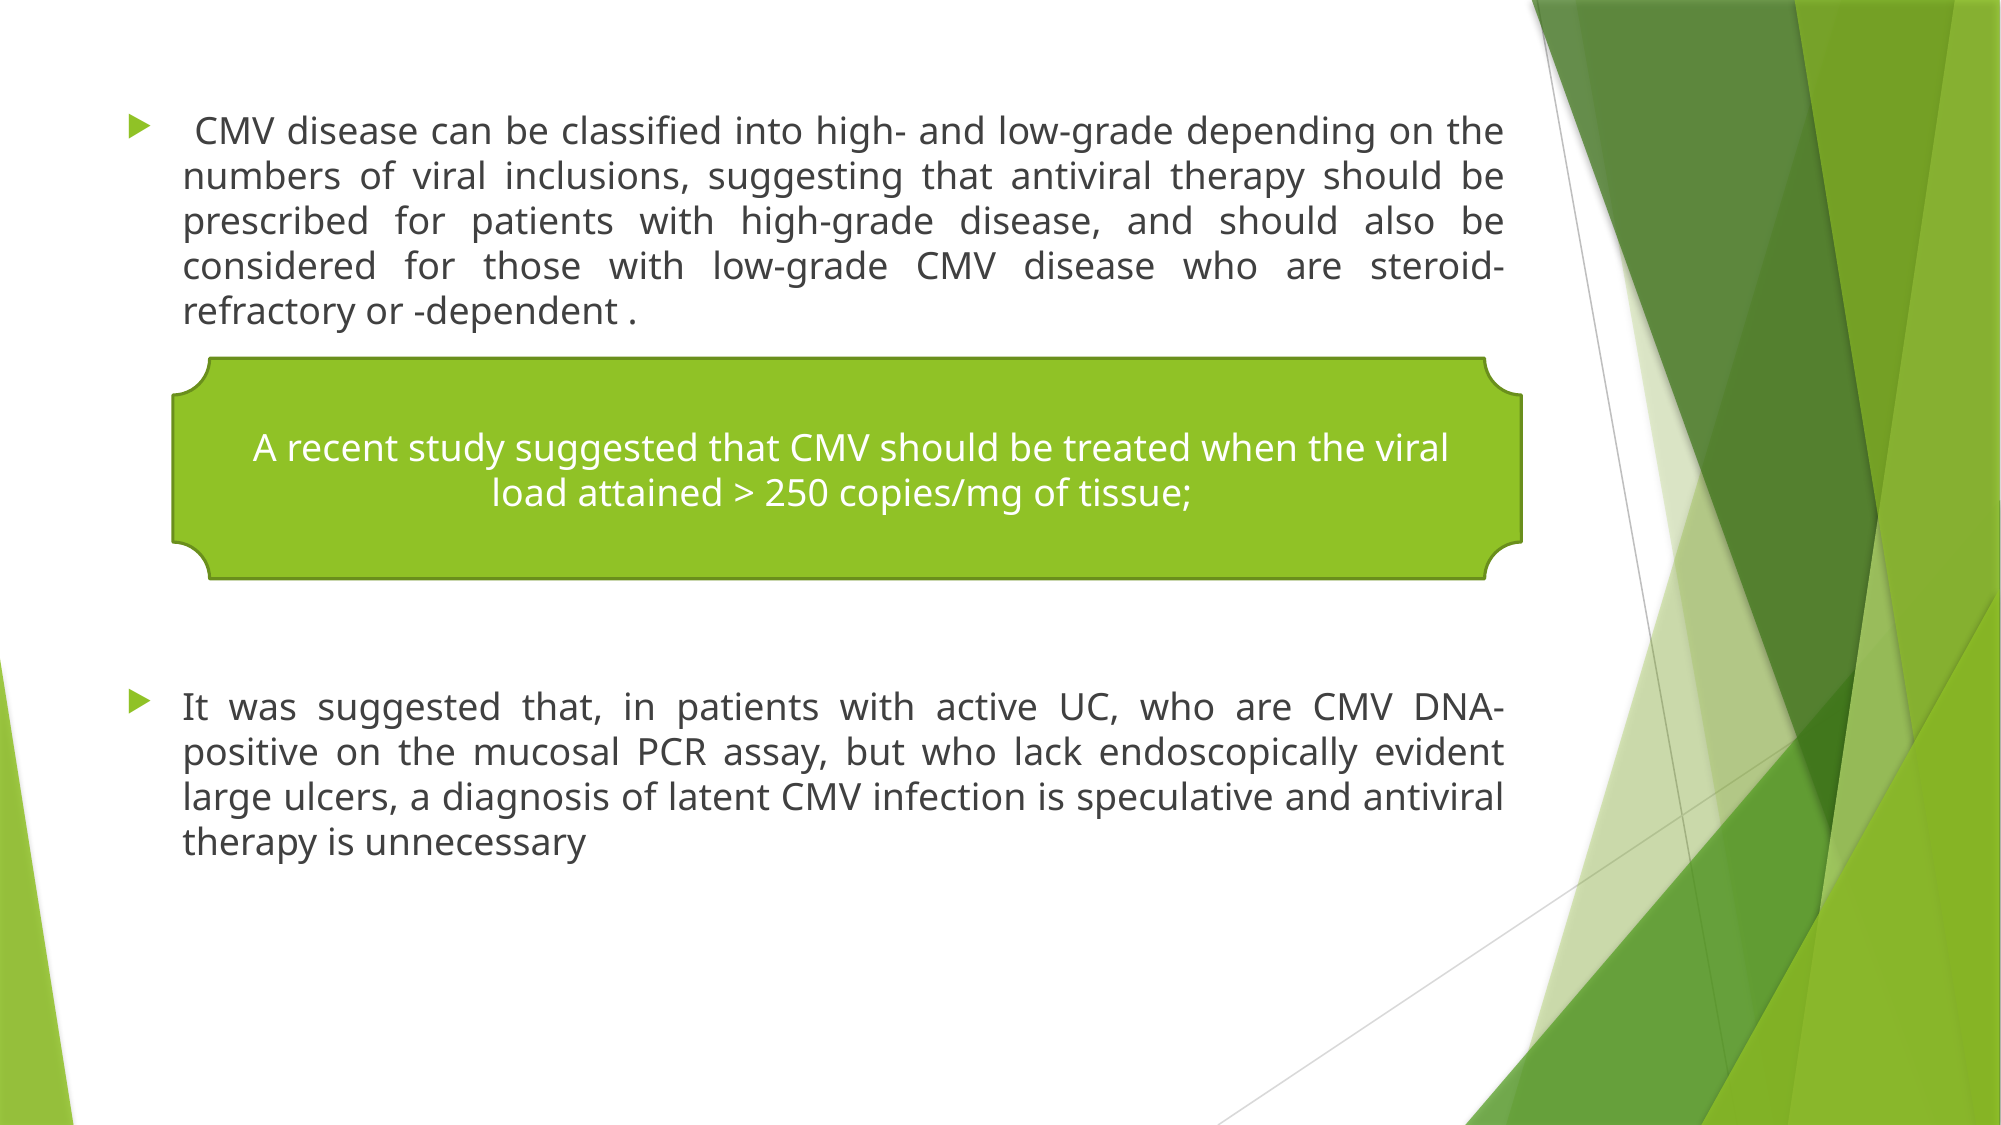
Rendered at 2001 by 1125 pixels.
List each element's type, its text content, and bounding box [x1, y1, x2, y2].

list CMV disease can be classified into high- and low-grade depending on the numbers of viral inclusions, suggesting that antiviral therapy should be prescribed for patients with high-grade disease, and should also be considered for those with low-grade CMV disease who are steroid-refractory or -dependent . It was suggested that, in patients with active UC, who are CMV DNA-positive on the mucosal PCR assay, but who lack endoscopically evident large ulcers, a diagnosis of latent CMV infection is speculative and antiviral therapy is unnecessary [111, 99, 1522, 991]
text_box A recent study suggested that CMV should be treated when the viral load attained > 250 copies/mg of tissue; [171, 356, 1523, 581]
